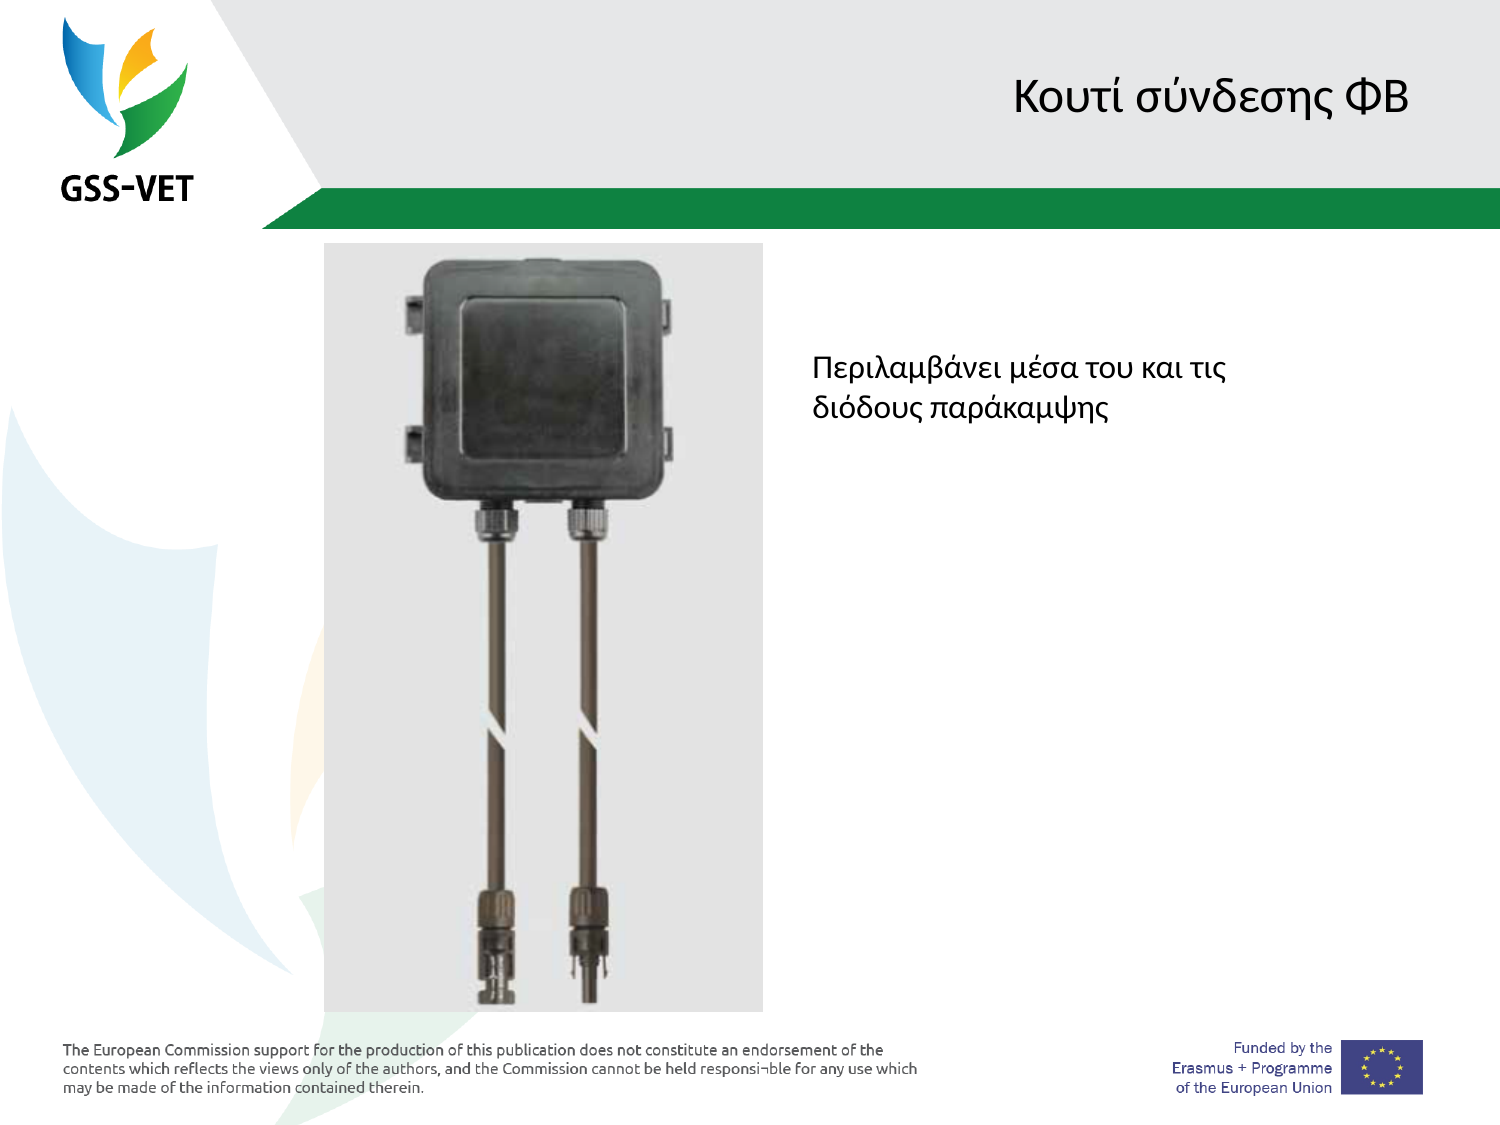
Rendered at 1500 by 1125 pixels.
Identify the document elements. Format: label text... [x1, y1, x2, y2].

list Περιλαμβάνει μέσα του και τις διόδους παράκαμψης [797, 338, 1331, 457]
title Κουτί σύνδεσης ΦΒ [324, 0, 1425, 185]
picture [0, 0, 1500, 1125]
